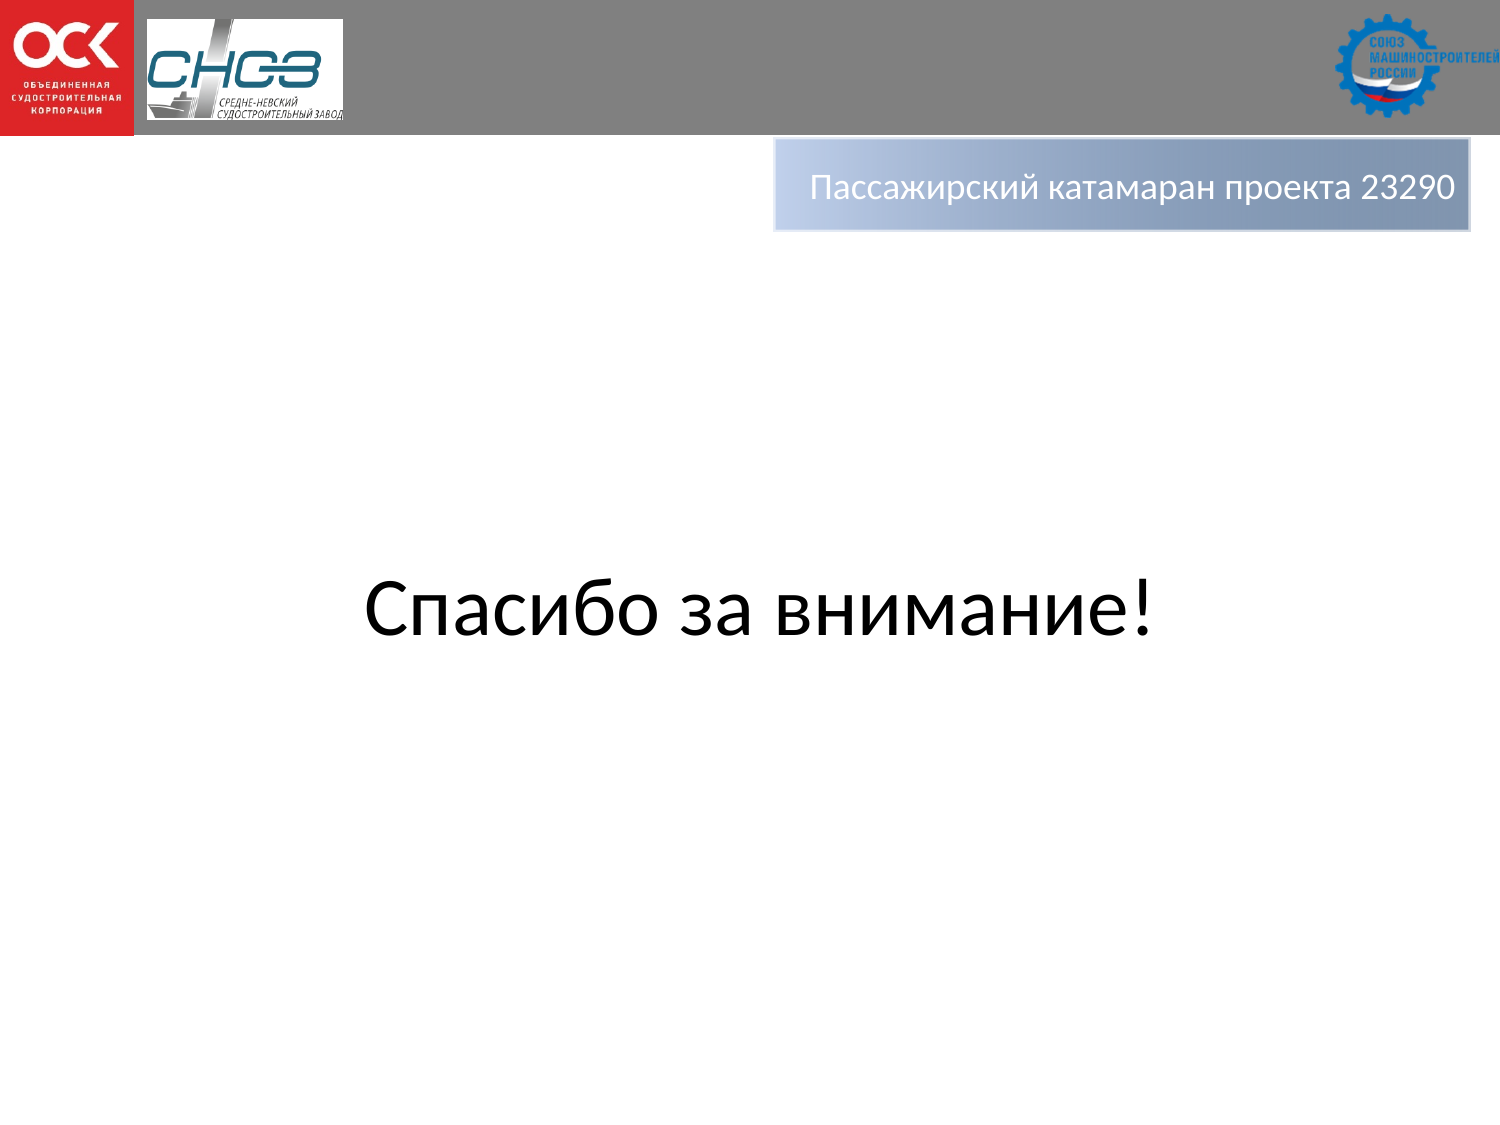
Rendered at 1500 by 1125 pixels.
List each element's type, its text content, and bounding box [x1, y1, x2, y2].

text_box Спасибо за внимание! [110, 544, 1412, 660]
title [135, 0, 1500, 135]
text_box Пассажирский катамаран проекта 23290 [772, 135, 1473, 234]
picture [0, 0, 134, 136]
picture [1335, 14, 1499, 119]
picture [147, 18, 343, 120]
